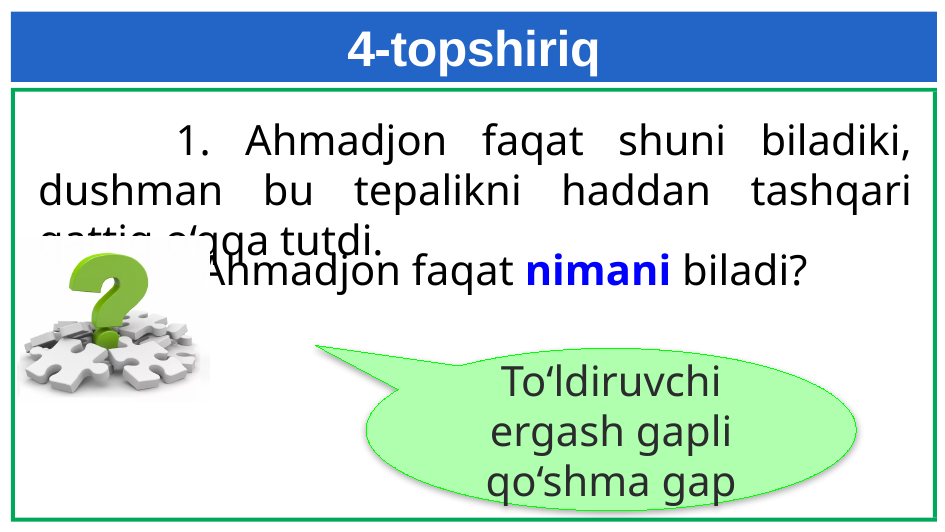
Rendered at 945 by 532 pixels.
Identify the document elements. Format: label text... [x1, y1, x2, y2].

text_box 1. Ahmadjon faqat shuni biladiki, dushman bu tepalikni haddan tashqari qattiq o‘qqa tutdi. [23, 106, 928, 236]
text_box To‘ldiruvchi ergash gapli qo‘shma gap [315, 345, 857, 511]
text_box Ahmadjon faqat nimani biladi? [213, 236, 928, 301]
picture [17, 235, 211, 402]
title 4-topshiriq [11, 19, 934, 83]
